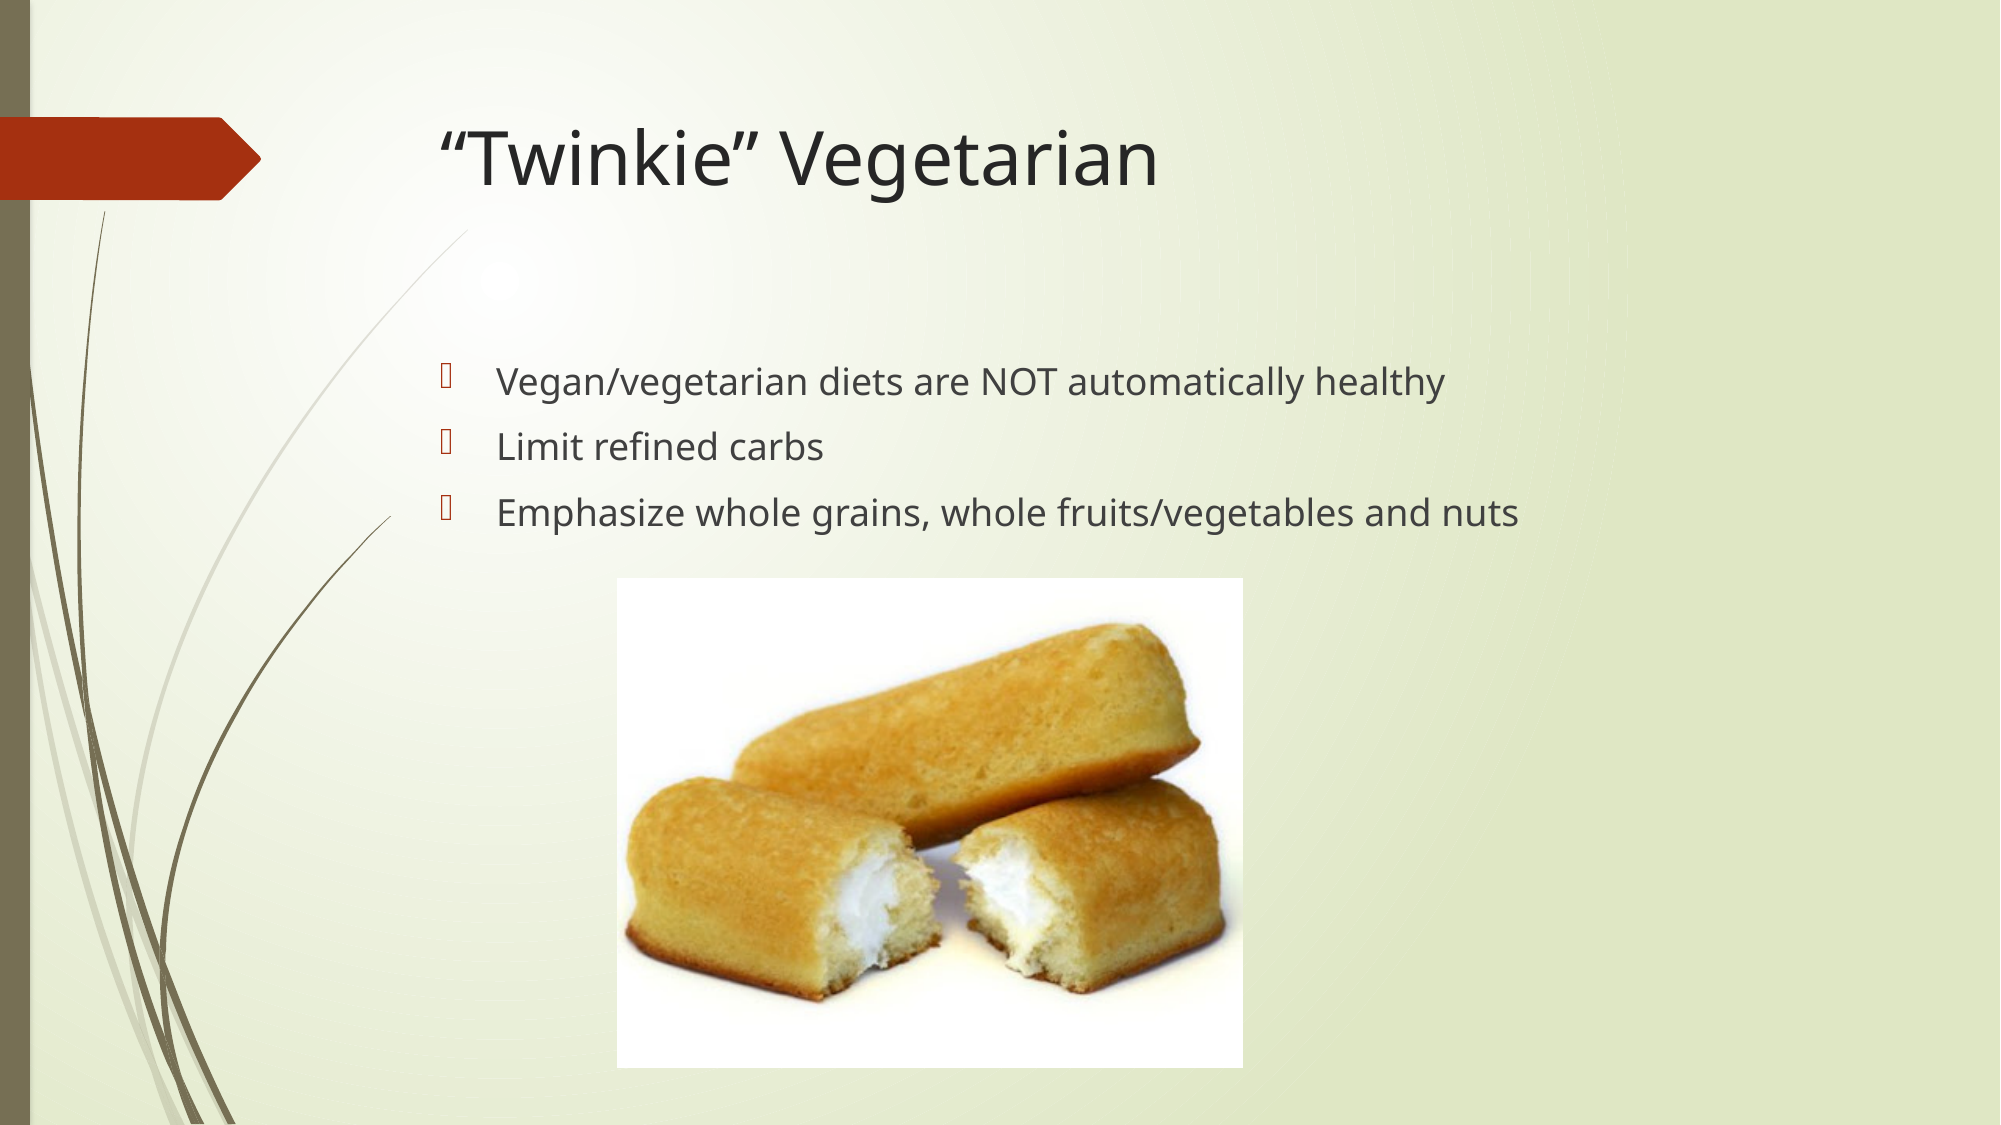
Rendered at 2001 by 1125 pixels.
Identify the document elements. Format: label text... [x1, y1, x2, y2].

picture [616, 578, 1243, 1069]
list Vegan/vegetarian diets are NOT automatically healthy Limit refined carbs Emphasize whole grains, whole fruits/vegetables and nuts [424, 350, 1888, 970]
title “Twinkie” Vegetarian [425, 102, 1888, 313]
